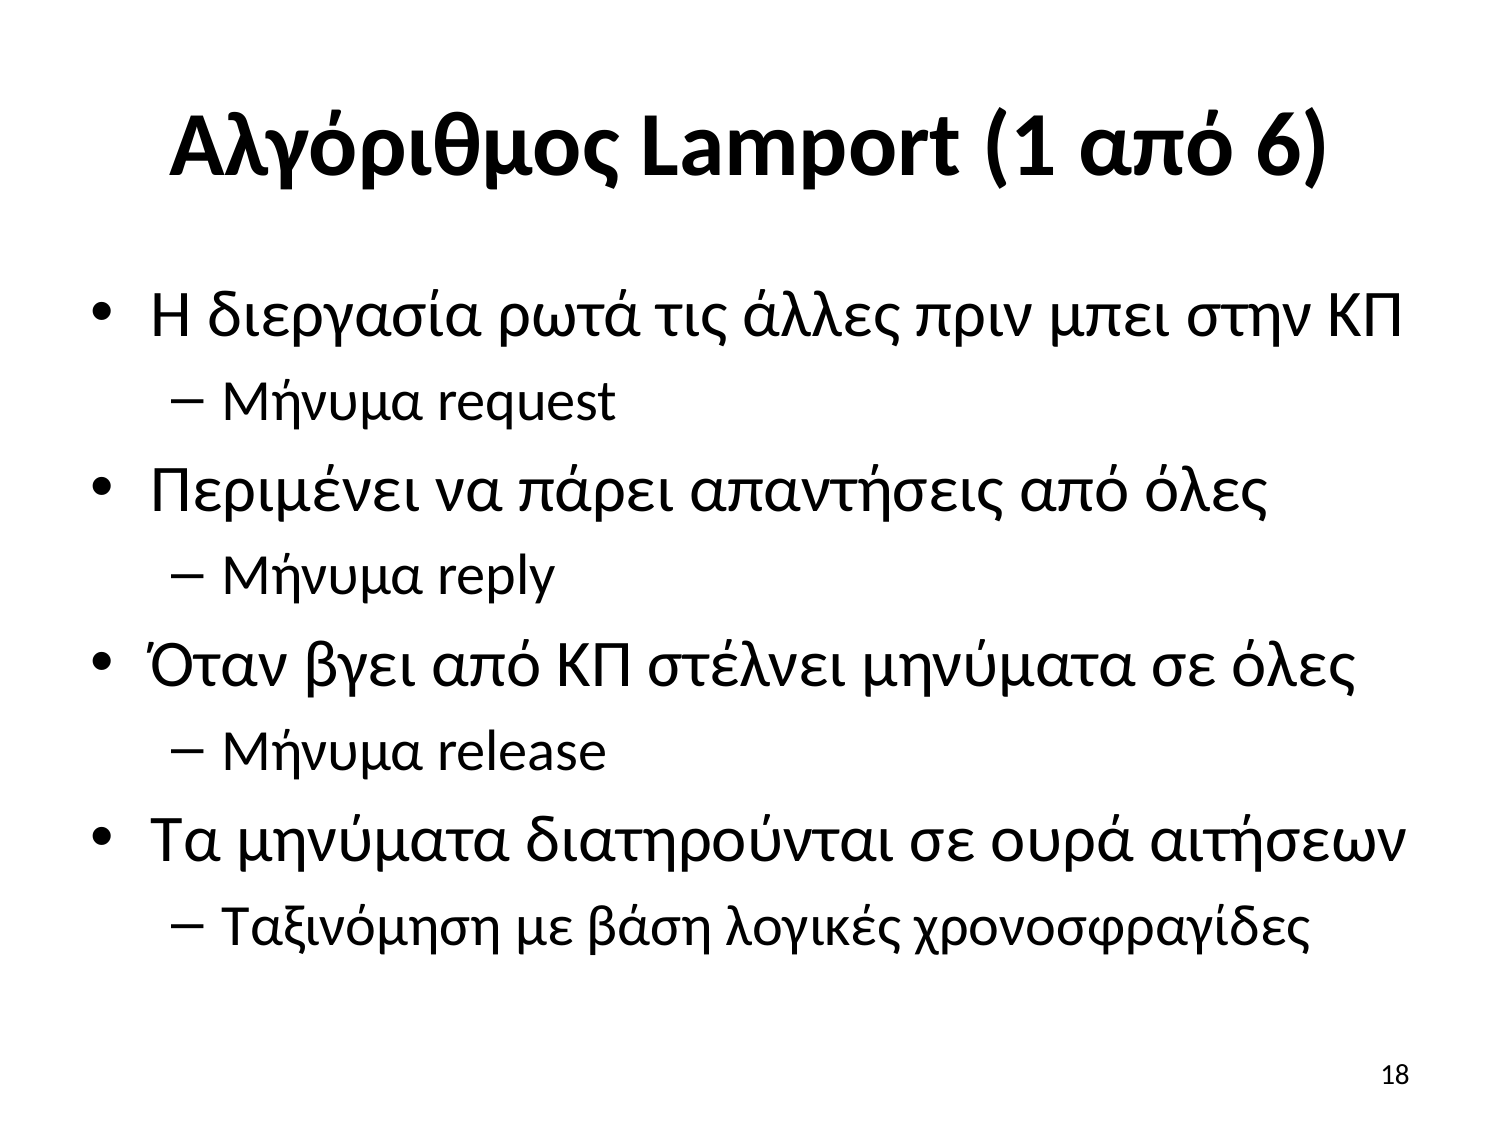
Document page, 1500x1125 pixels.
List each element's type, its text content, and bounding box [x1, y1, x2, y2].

title Αλγόριθμος Lamport (1 από 6) [75, 45, 1425, 233]
slide_number 18 [1074, 1042, 1425, 1103]
list Η διεργασία ρωτά τις άλλες πριν μπει στην ΚΠ Μήνυμα request Περιμένει να πάρει απαντήσεις από όλες Μήνυμα reply Όταν βγει από ΚΠ στέλνει μηνύματα σε όλες Μήνυμα release Τα μηνύματα διατηρούνται σε ουρά αιτήσεων Ταξινόμηση με βάση λογικές χρονοσφραγίδες [75, 262, 1425, 1005]
